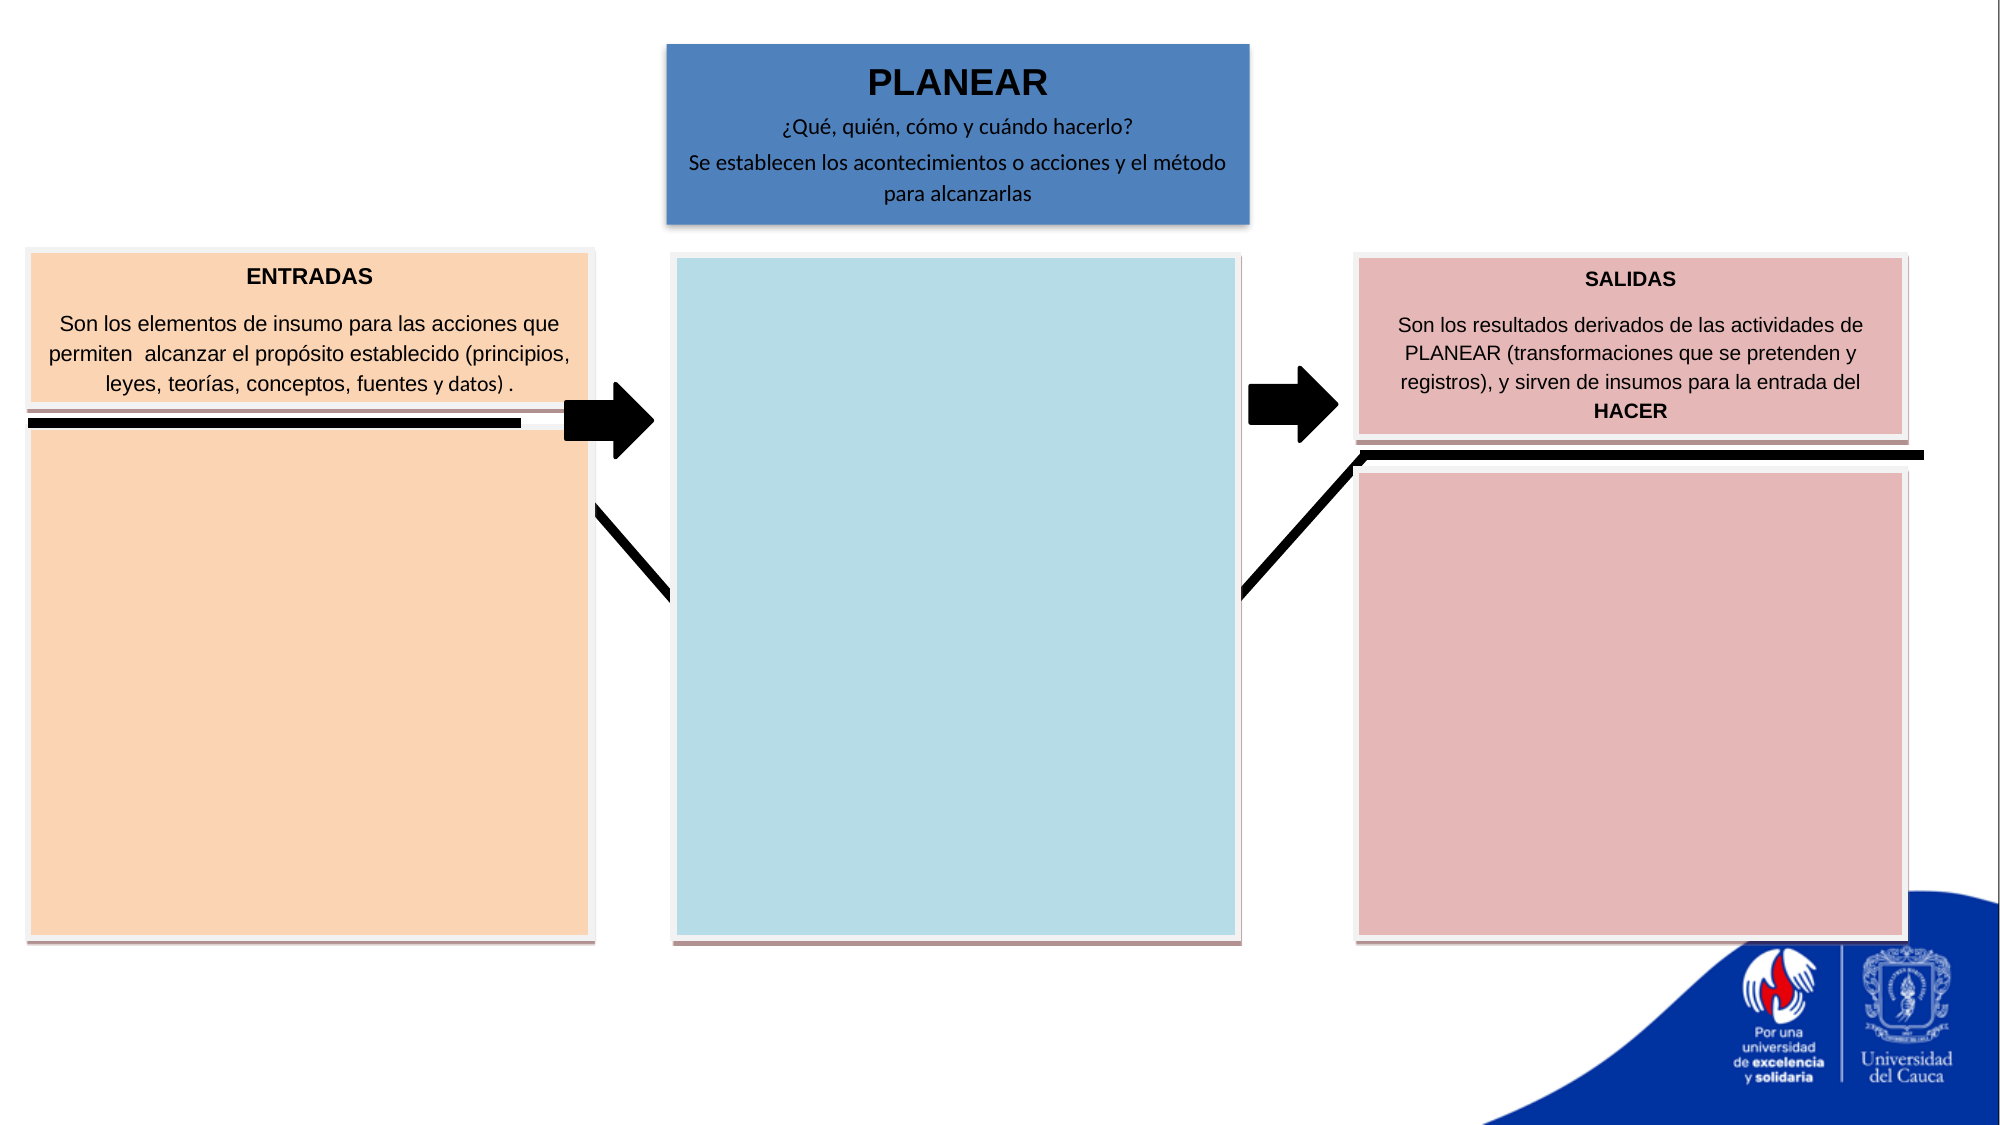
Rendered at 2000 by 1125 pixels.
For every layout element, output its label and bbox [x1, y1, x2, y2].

text_box [27, 43, 1925, 939]
picture [0, 0, 2000, 1125]
